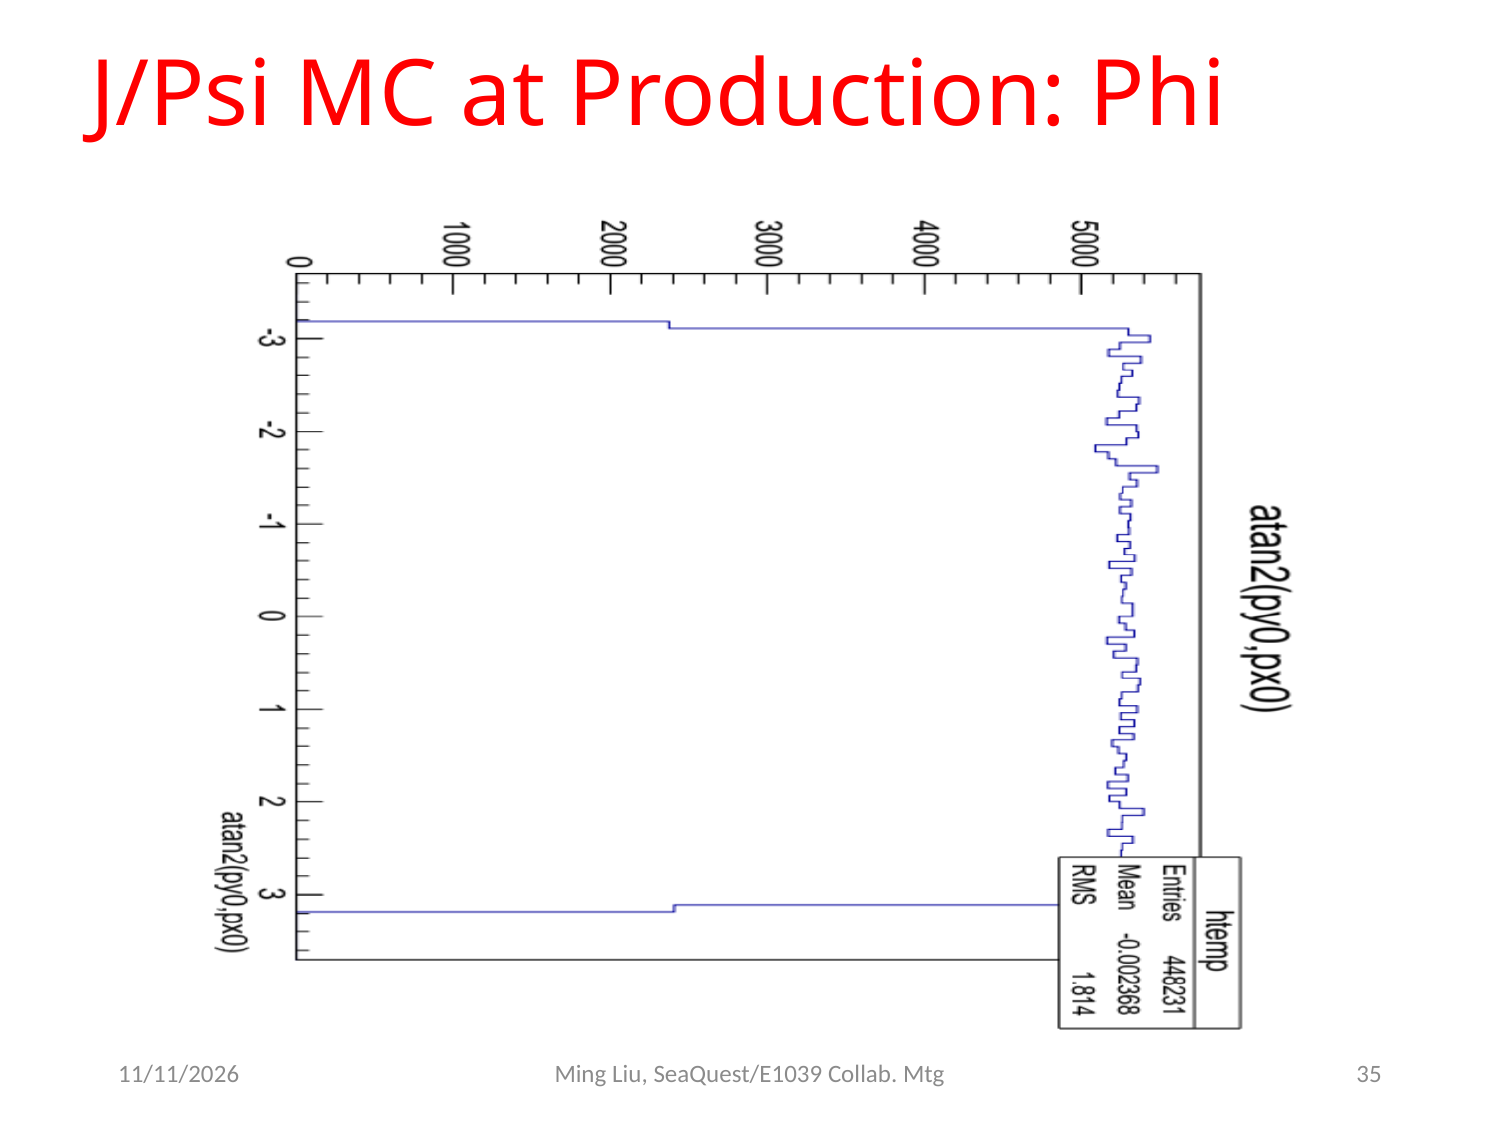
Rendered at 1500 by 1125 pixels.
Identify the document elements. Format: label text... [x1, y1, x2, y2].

slide_number 35 [1176, 1042, 1397, 1103]
picture [320, 52, 1176, 1125]
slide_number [103, 1042, 320, 1103]
title J/Psi MC at Production: Phi [75, 2, 1425, 190]
